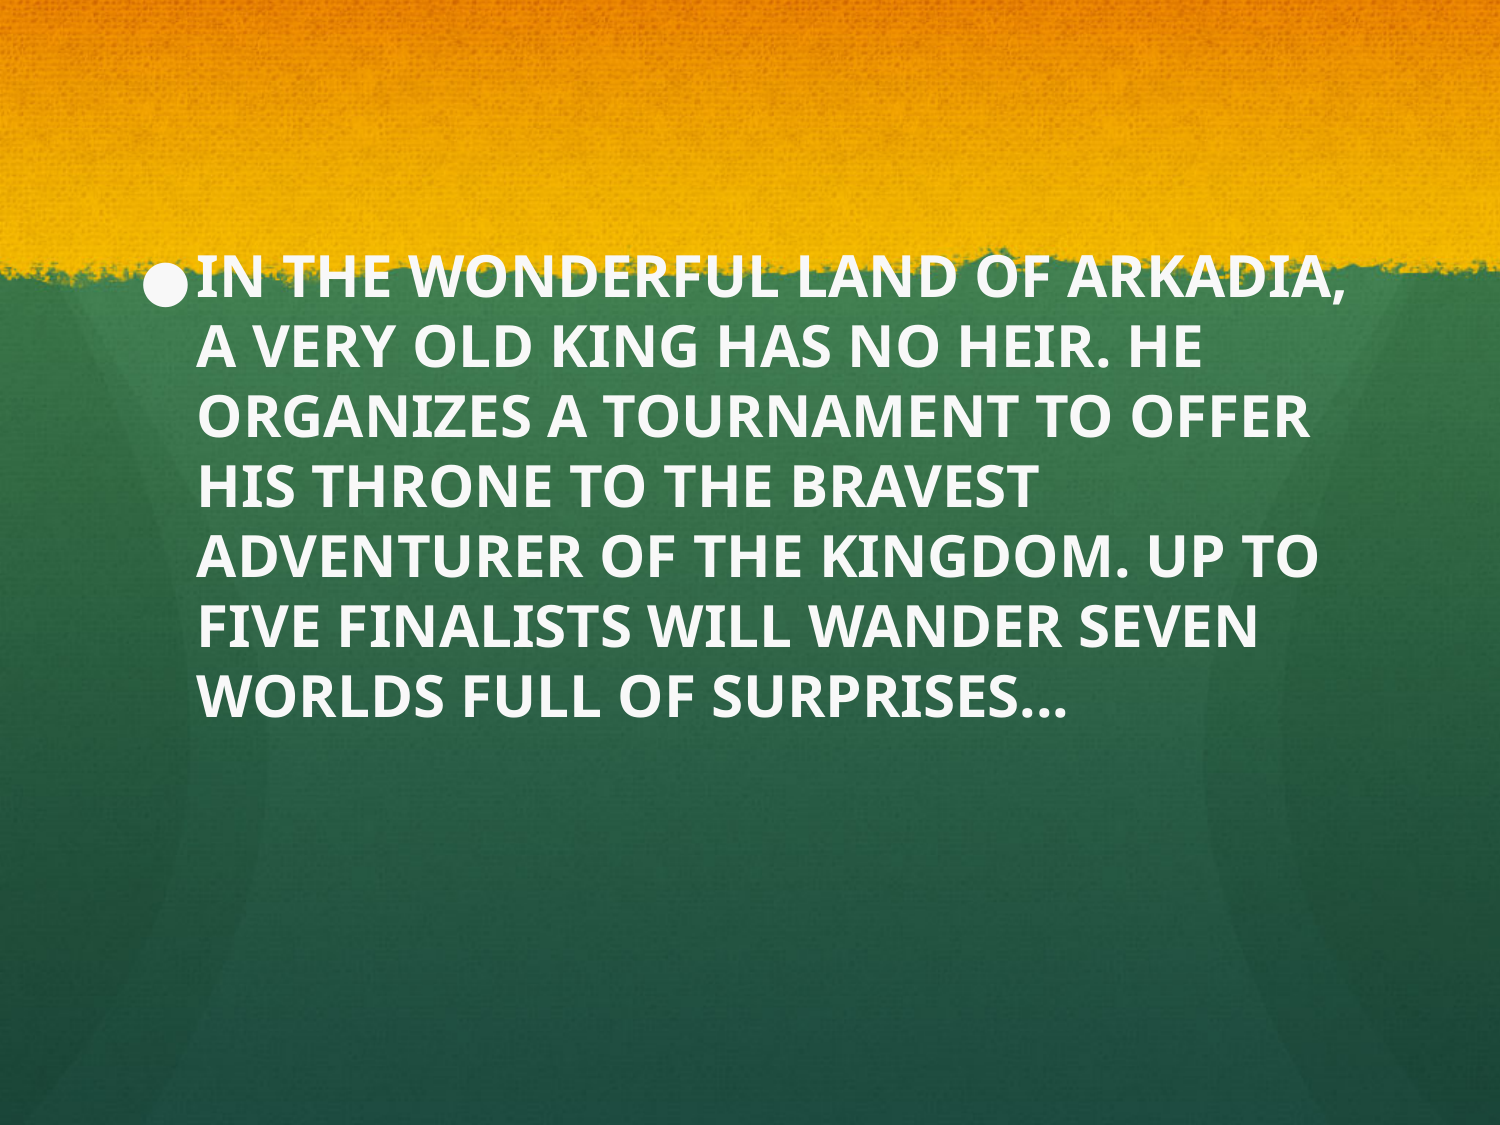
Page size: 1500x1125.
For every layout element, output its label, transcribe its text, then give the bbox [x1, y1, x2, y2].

picture [0, 0, 1500, 1125]
list IN THE WONDERFUL LAND OF ARKADIA, A VERY OLD KING HAS NO HEIR. HE ORGANIZES A TOURNAMENT TO OFFER HIS THRONE TO THE BRAVEST ADVENTURER OF THE KINGDOM. UP TO FIVE FINALISTS WILL WANDER SEVEN WORLDS FULL OF SURPRISES... [125, 231, 1375, 1071]
